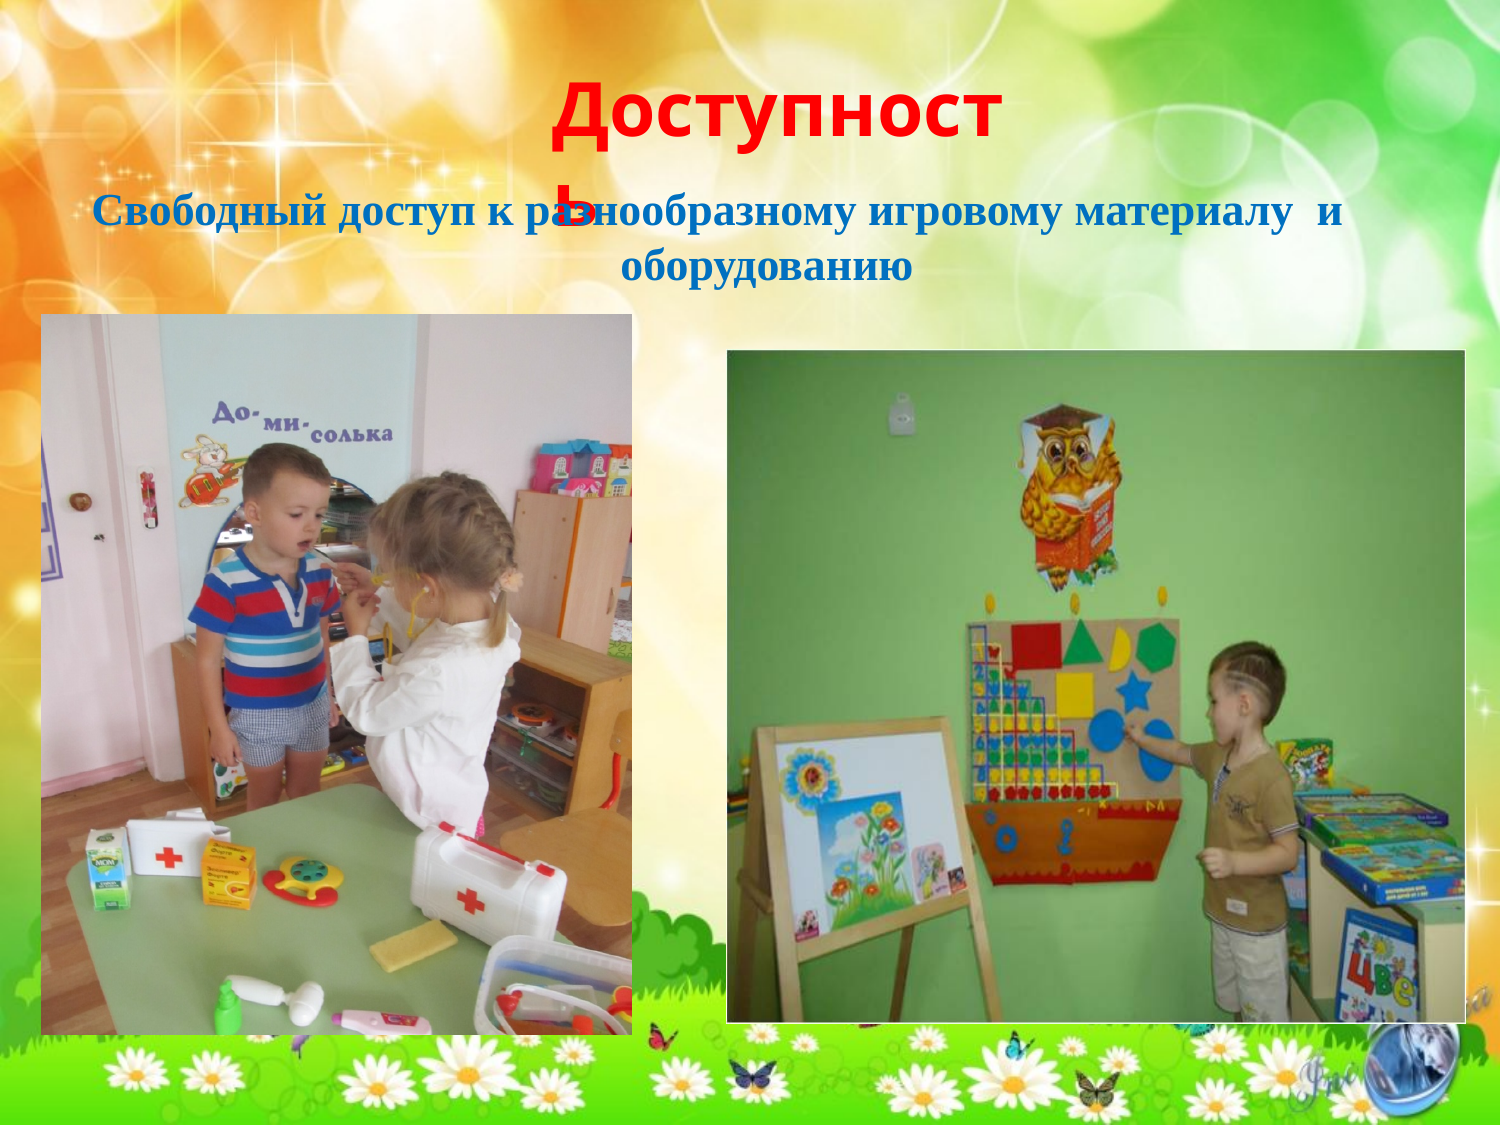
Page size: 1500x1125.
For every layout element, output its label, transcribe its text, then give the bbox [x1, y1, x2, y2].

picture [0, 0, 1500, 1125]
text_box Свободный доступ к разнообразному игровому материалу и оборудованию [76, 172, 1500, 298]
text_box Доступность [537, 54, 1053, 172]
